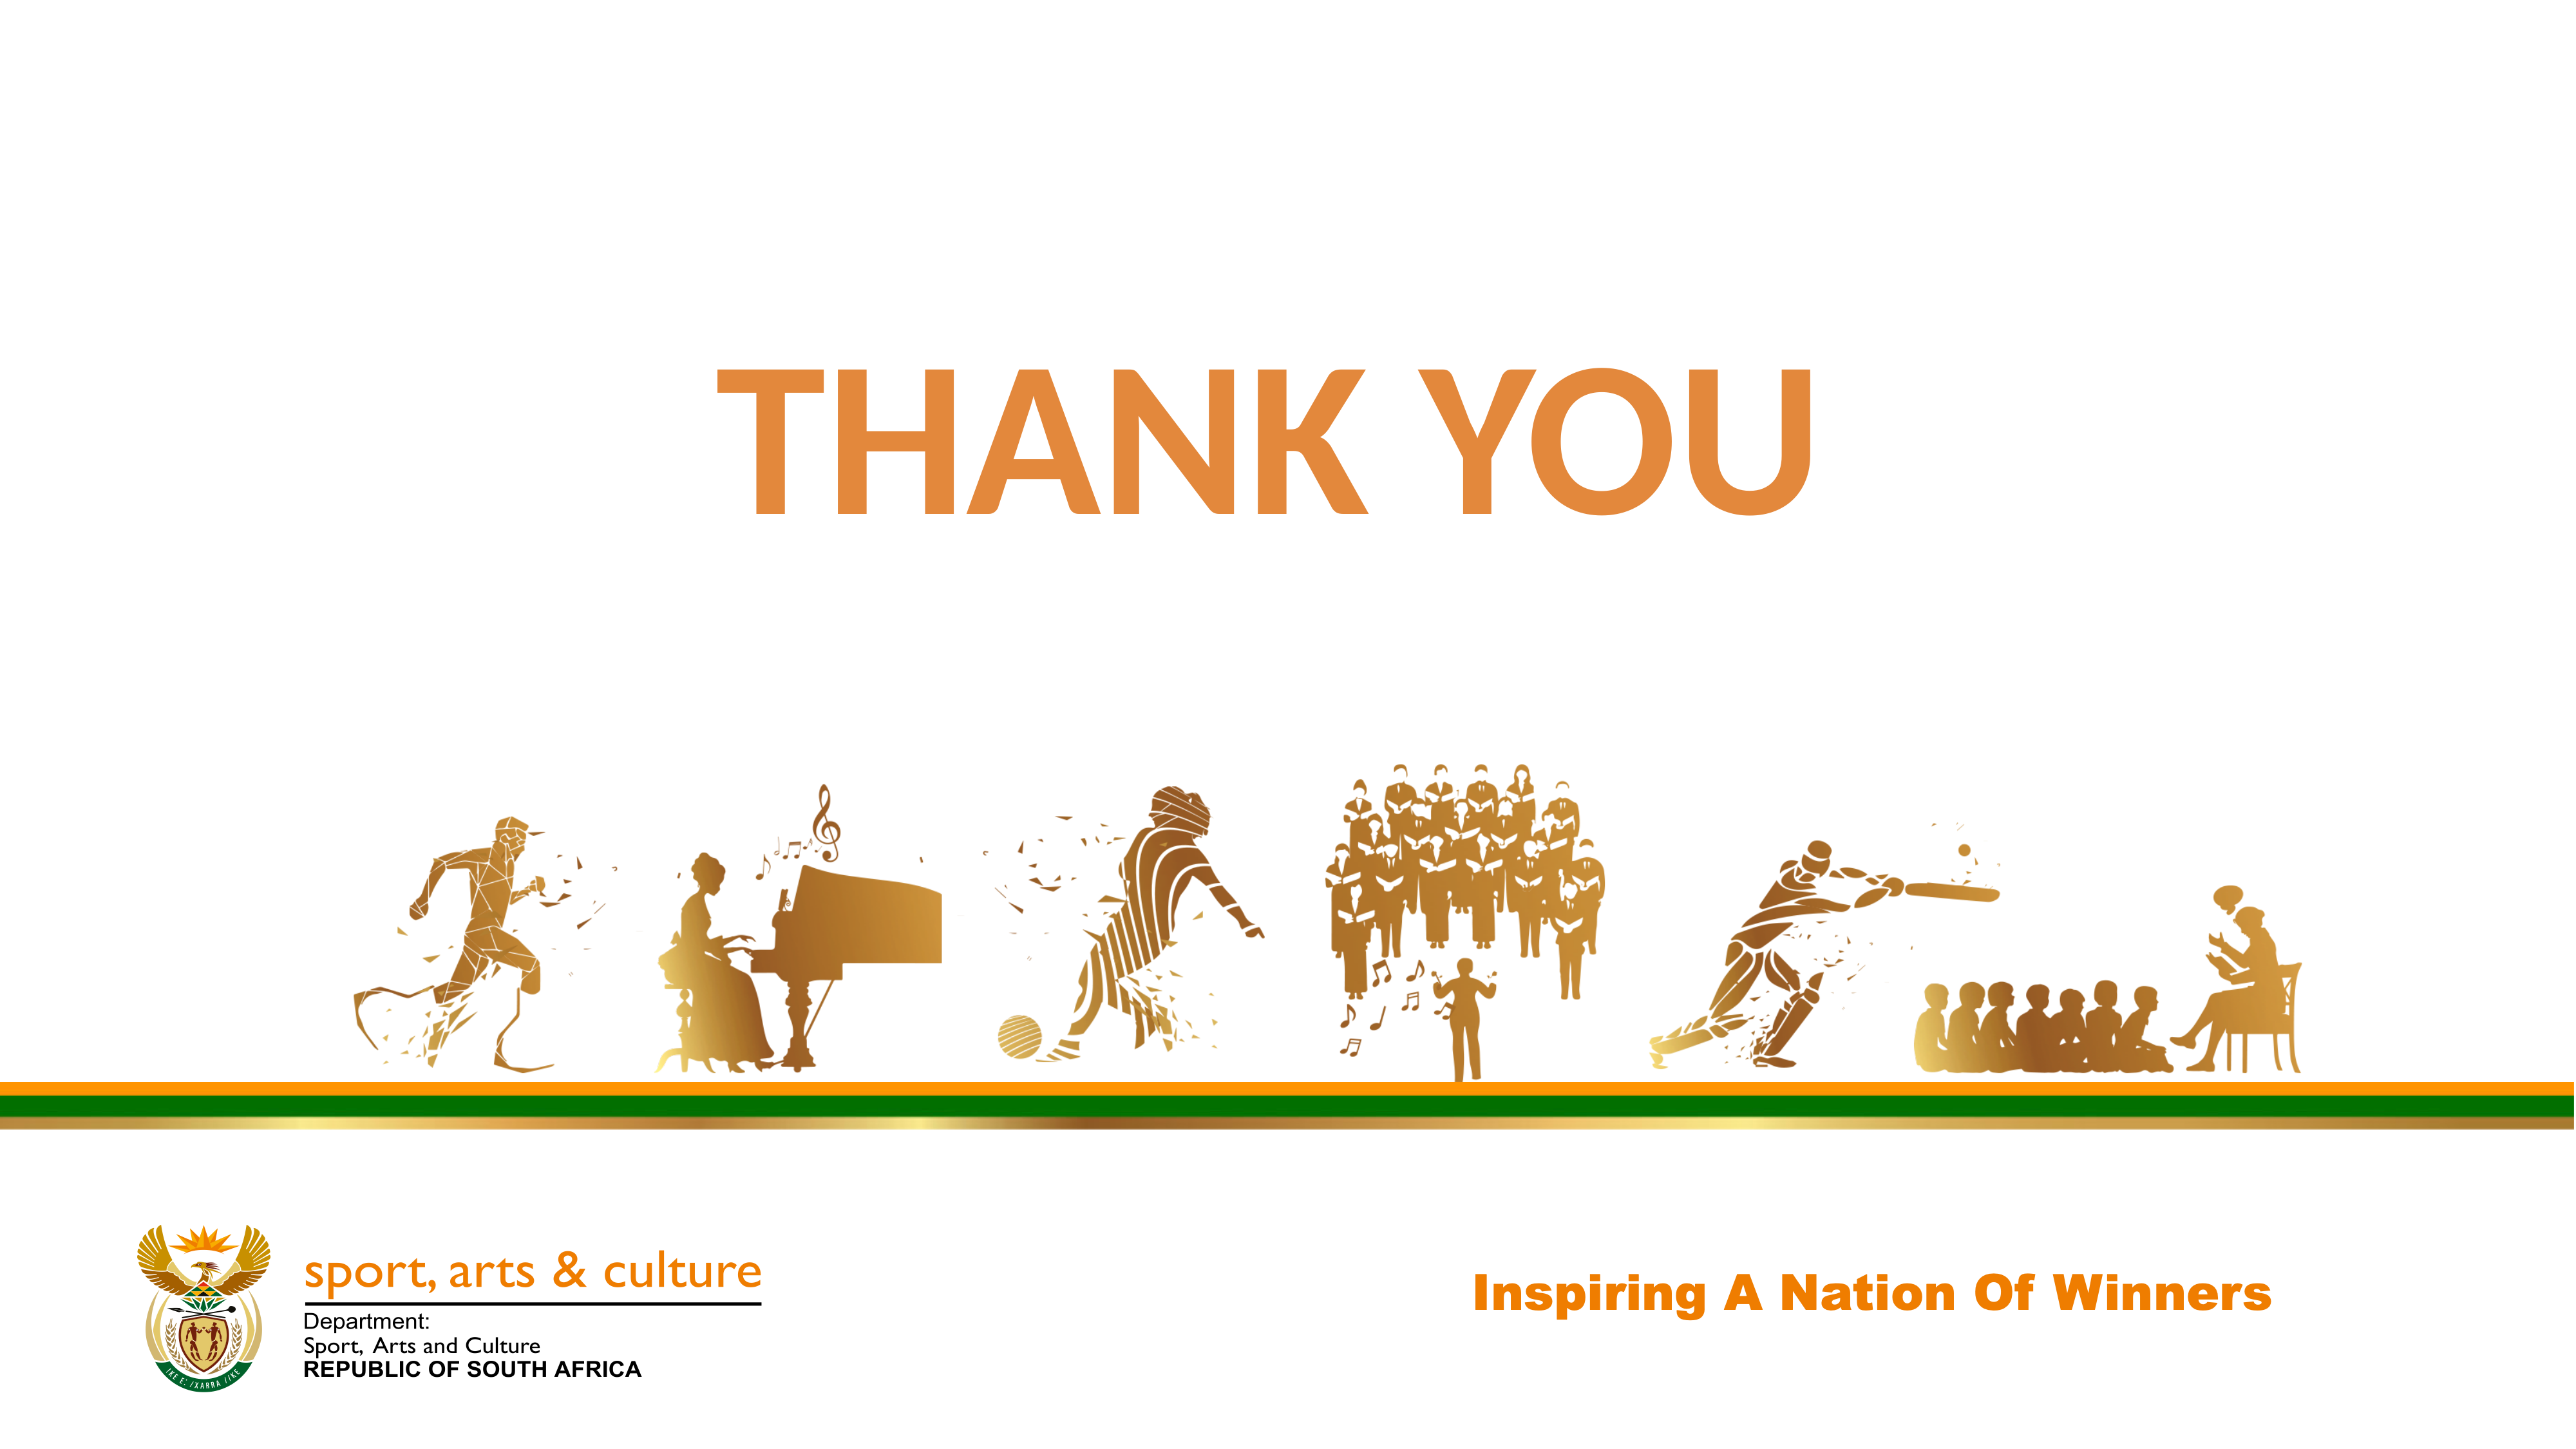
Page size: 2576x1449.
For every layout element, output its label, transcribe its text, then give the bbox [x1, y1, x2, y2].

picture [135, 1205, 2396, 1396]
text_box THANK YOU [44, 286, 2495, 564]
picture [0, 750, 2576, 1135]
